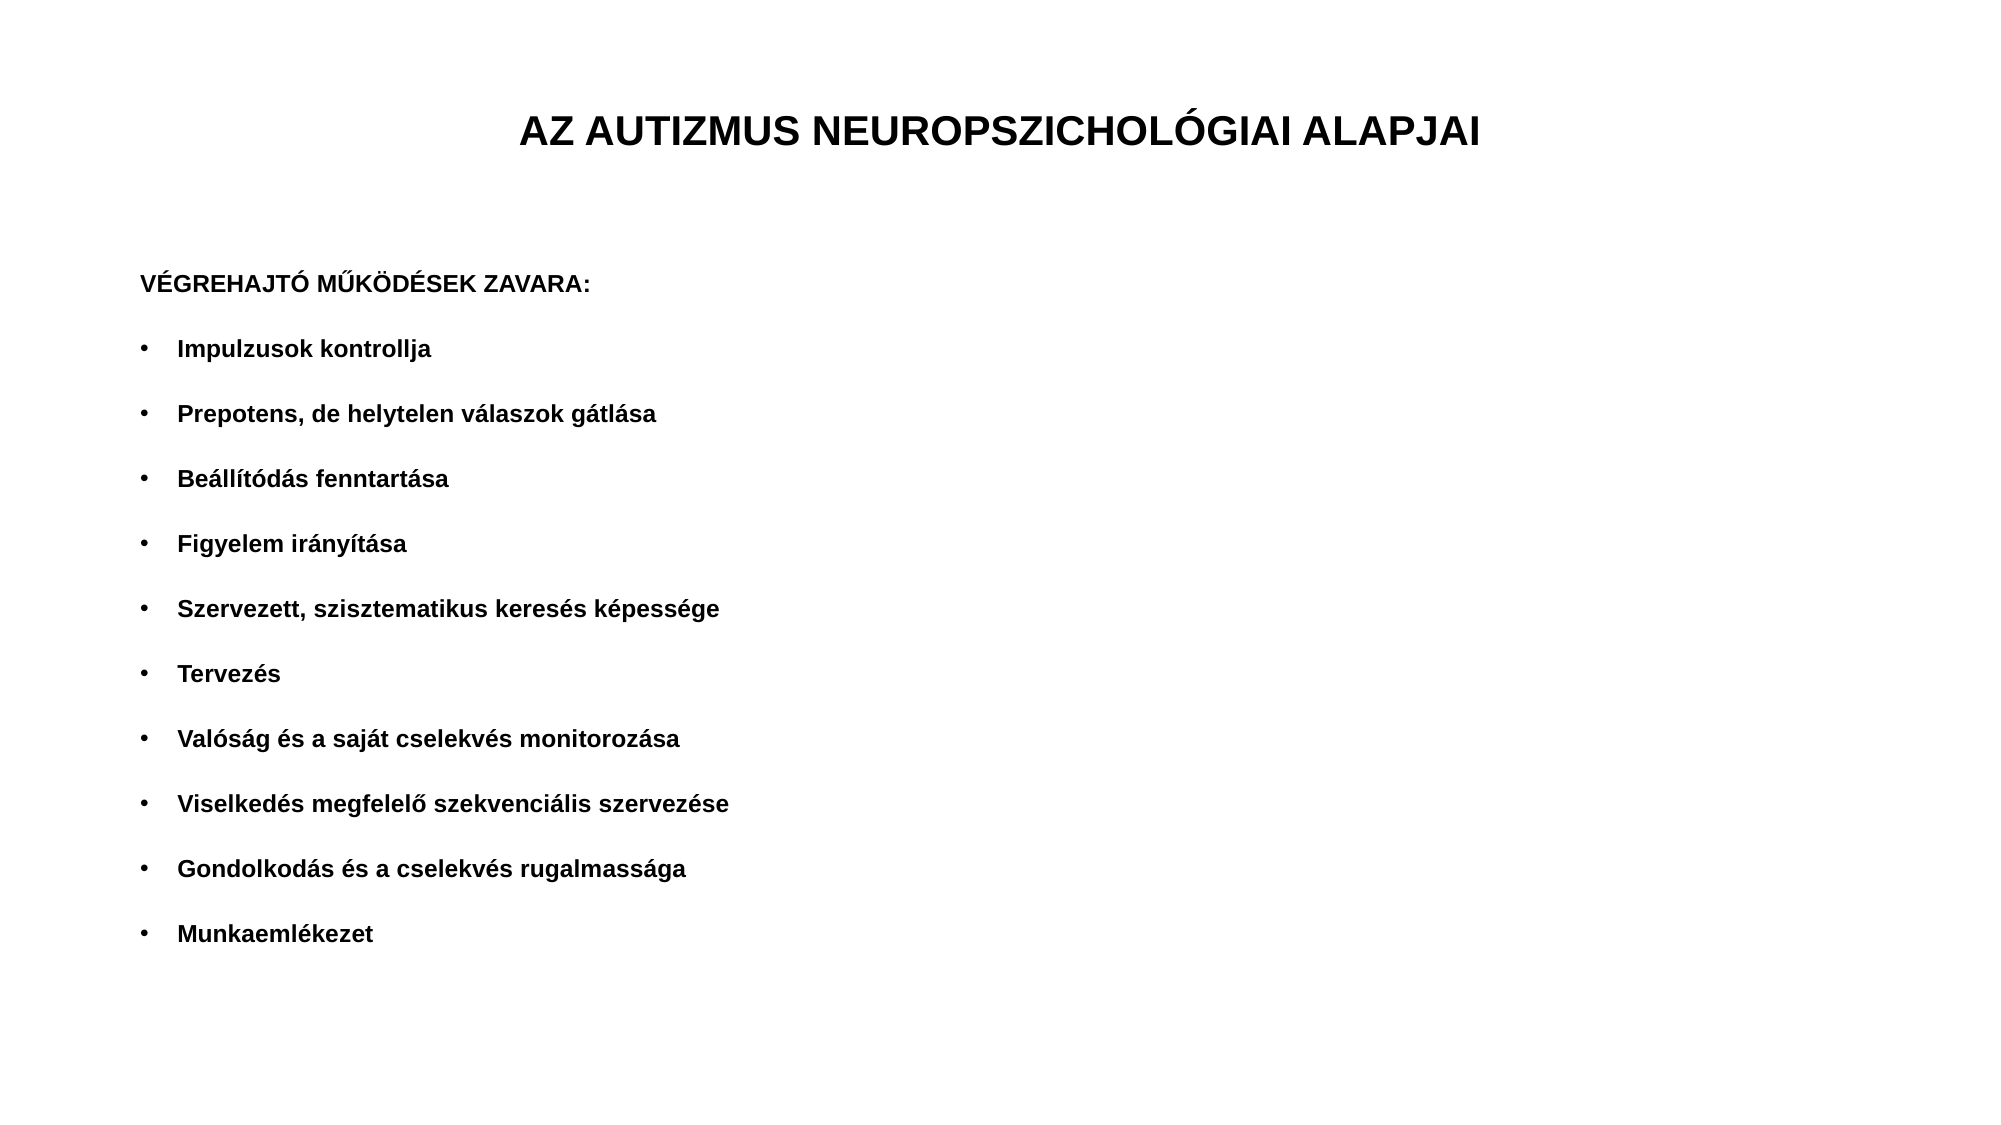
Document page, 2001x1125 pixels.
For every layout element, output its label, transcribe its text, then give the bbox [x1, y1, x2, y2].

title AZ AUTIZMUS NEUROPSZICHOLÓGIAI ALAPJAI [137, 59, 1863, 204]
list VÉGREHAJTÓ MŰKÖDÉSEK ZAVARA: Impulzusok kontrollja Prepotens, de helytelen válaszok gátlása Beállítódás fenntartása Figyelem irányítása Szervezett, szisztematikus keresés képessége Tervezés Valóság és a saját cselekvés monitorozása Viselkedés megfelelő szekvenciális szervezése Gondolkodás és a cselekvés rugalmassága Munkaemlékezet [125, 245, 1851, 960]
